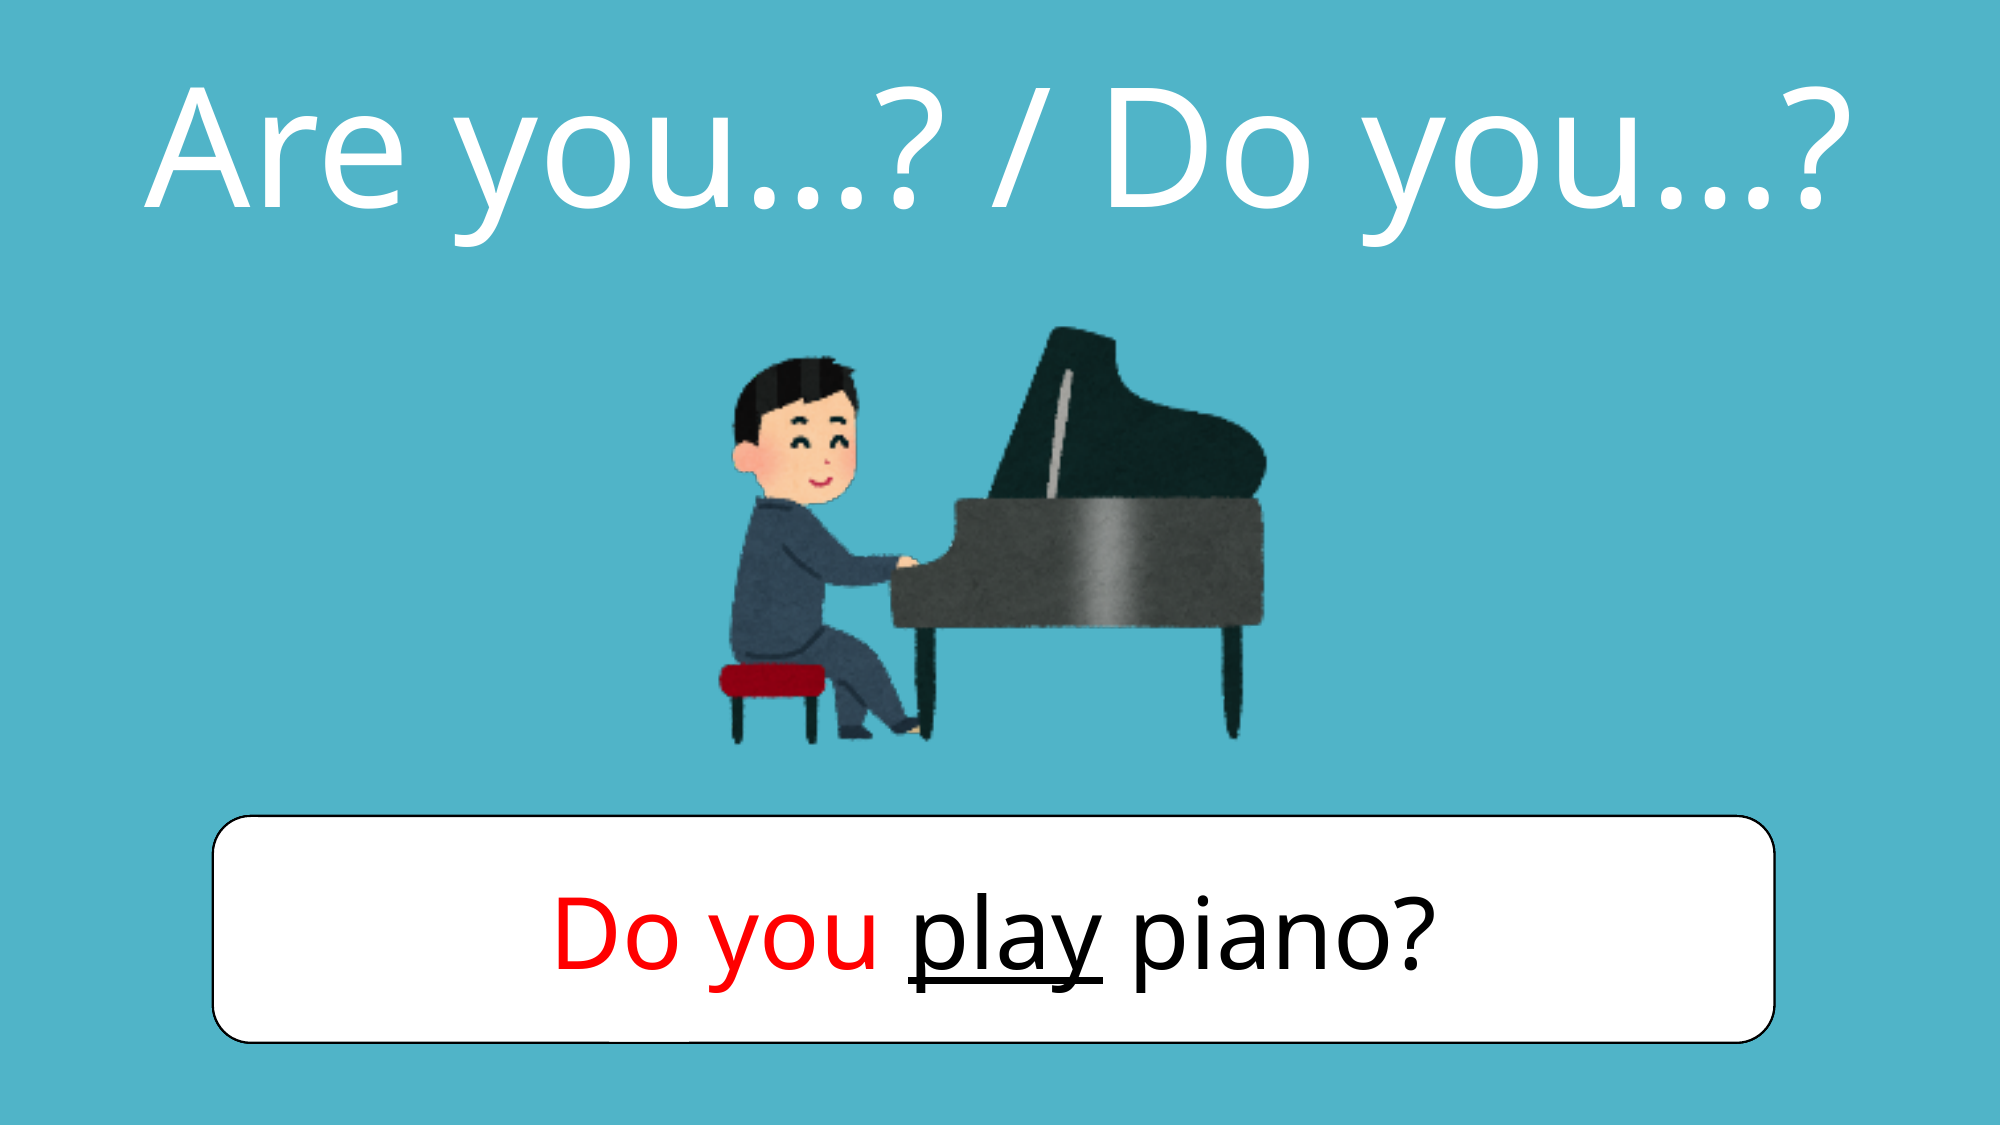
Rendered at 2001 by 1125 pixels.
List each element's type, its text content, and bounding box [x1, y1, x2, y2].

text_box Do you play piano? [211, 814, 1776, 1044]
text_box Are you…? / Do you…? [0, 0, 2000, 184]
picture [696, 259, 1291, 817]
